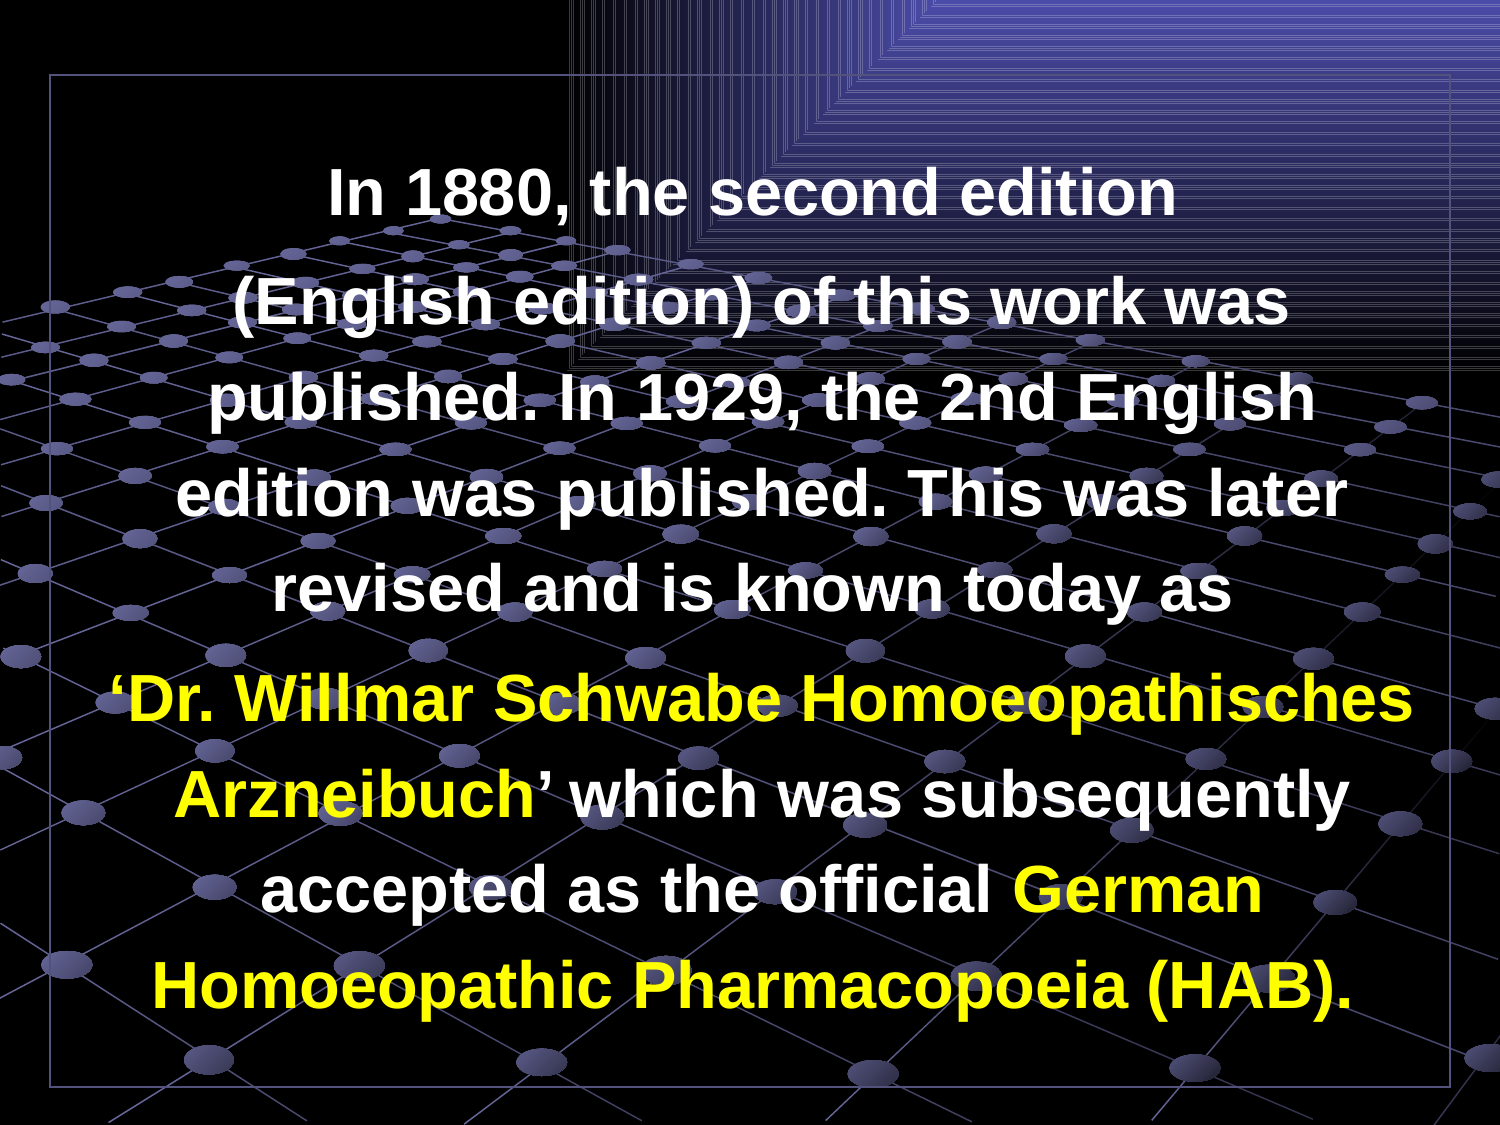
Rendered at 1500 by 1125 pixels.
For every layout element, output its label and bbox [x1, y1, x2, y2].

text_box [50, 75, 1450, 1088]
